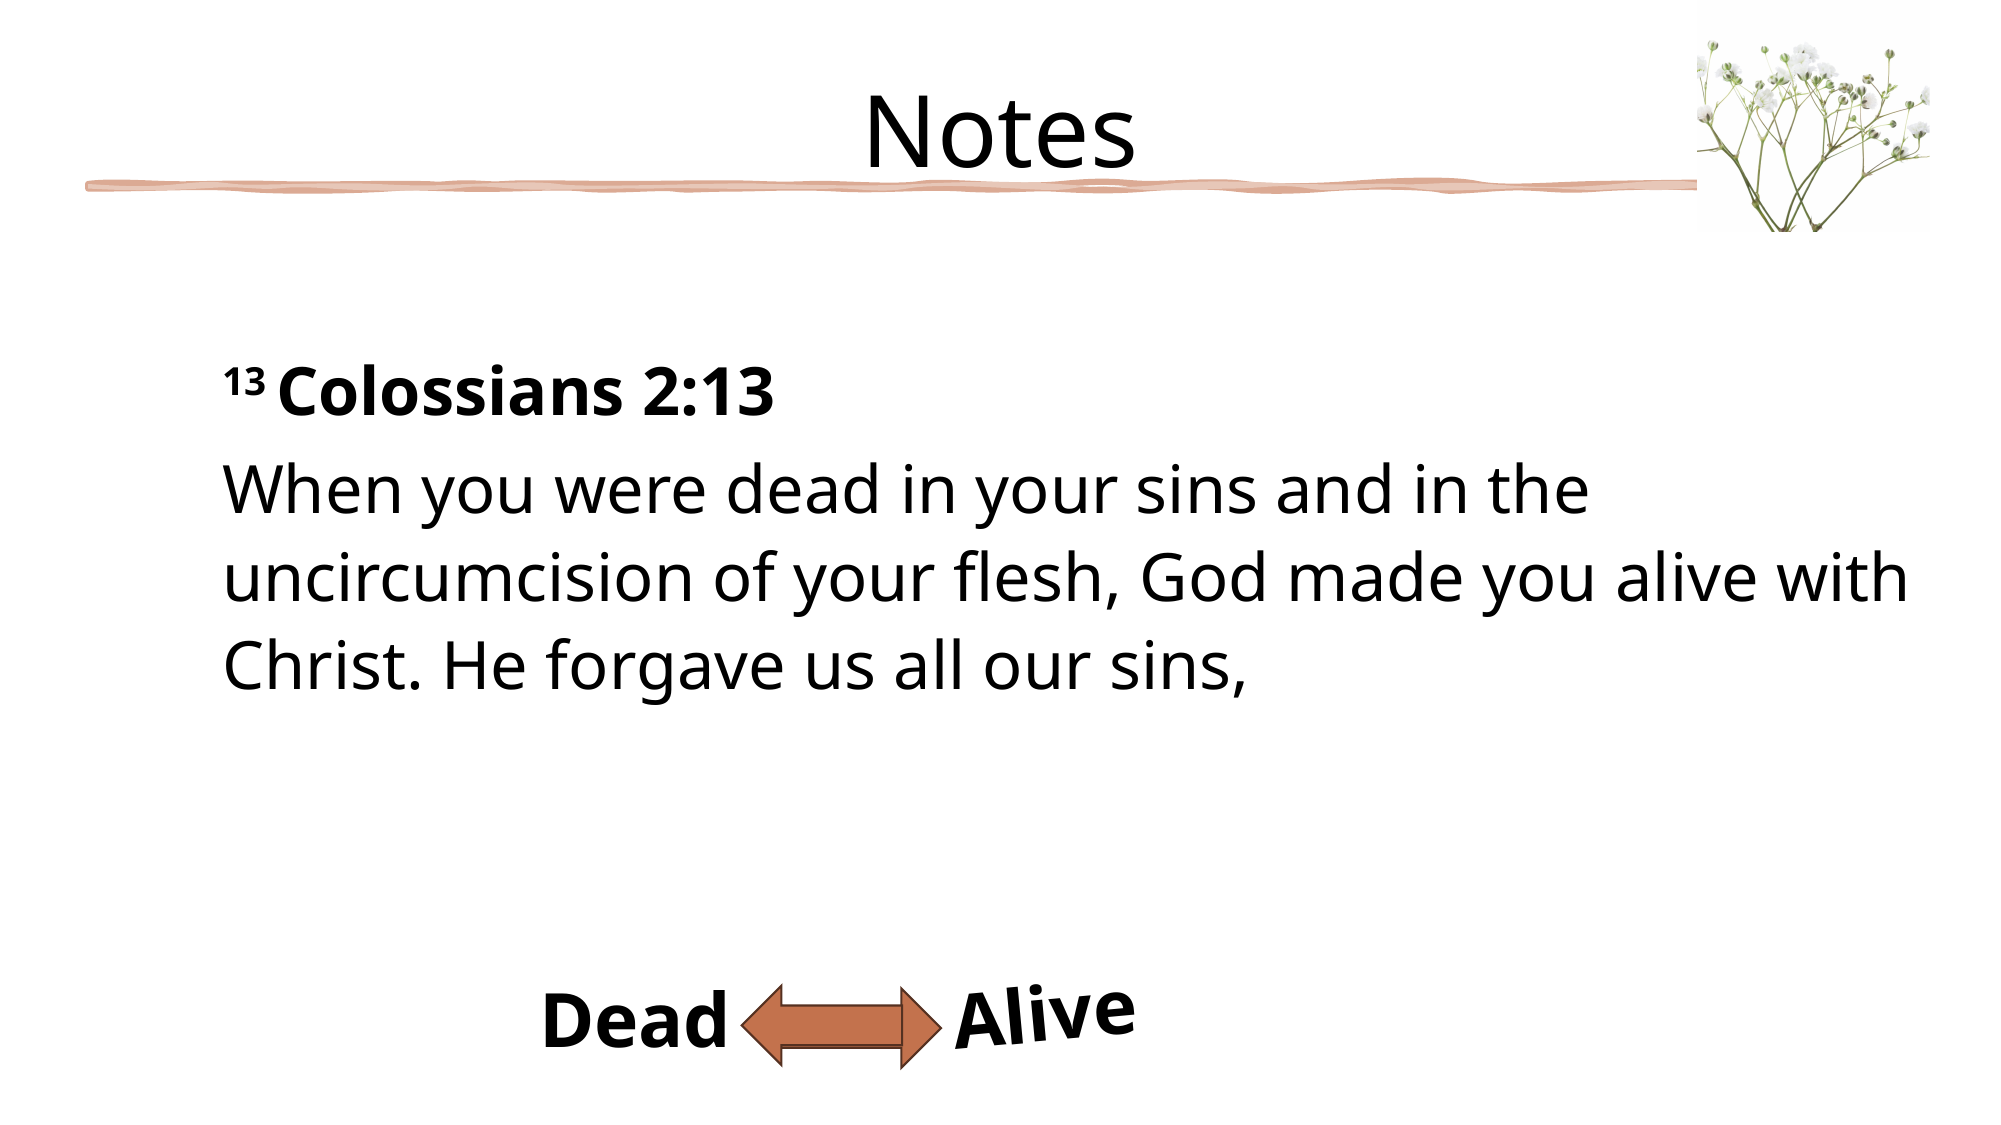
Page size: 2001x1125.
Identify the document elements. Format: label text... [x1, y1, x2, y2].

text_box [783, 985, 943, 1071]
title Notes [137, 59, 1697, 196]
text_box [740, 983, 904, 1068]
text_box Dead [524, 964, 747, 1070]
picture [1697, 0, 1930, 232]
text_box Alive [933, 949, 1157, 1074]
list 13 Colossians 2:13 When you were dead in your sins and in the uncircumcision of your flesh, God made you alive with Christ. He forgave us all our sins, [56, 242, 1943, 886]
